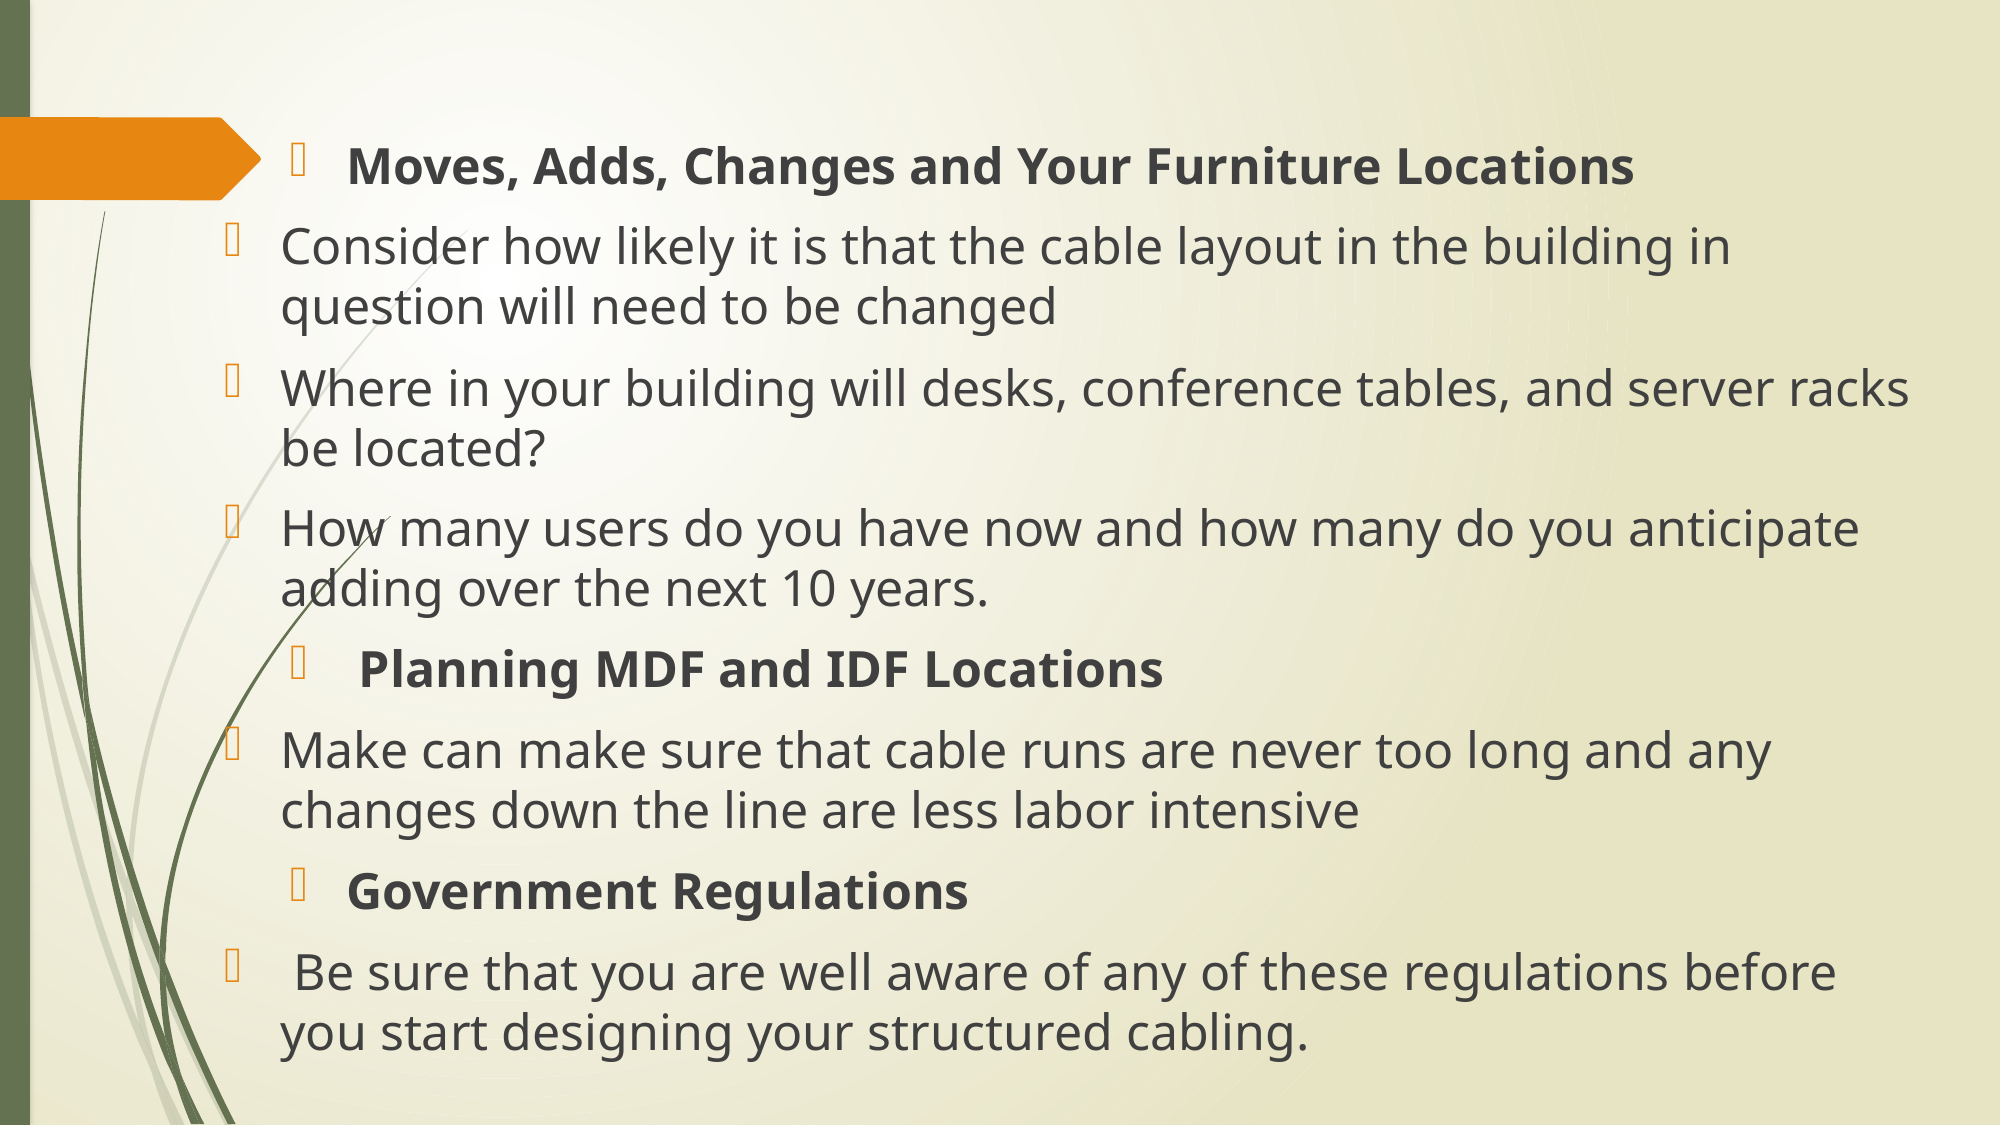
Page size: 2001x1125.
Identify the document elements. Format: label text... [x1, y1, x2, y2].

list Moves, Adds, Changes and Your Furniture Locations Consider how likely it is that the cable layout in the building in question will need to be changed Where in your building will desks, conference tables, and server racks be located? How many users do you have now and how many do you anticipate adding over the next 10 years. Planning MDF and IDF Locations Make can make sure that cable runs are never too long and any changes down the line are less labor intensive Government Regulations Be sure that you are well aware of any of these regulations before you start designing your structured cabling. [209, 126, 1929, 1099]
